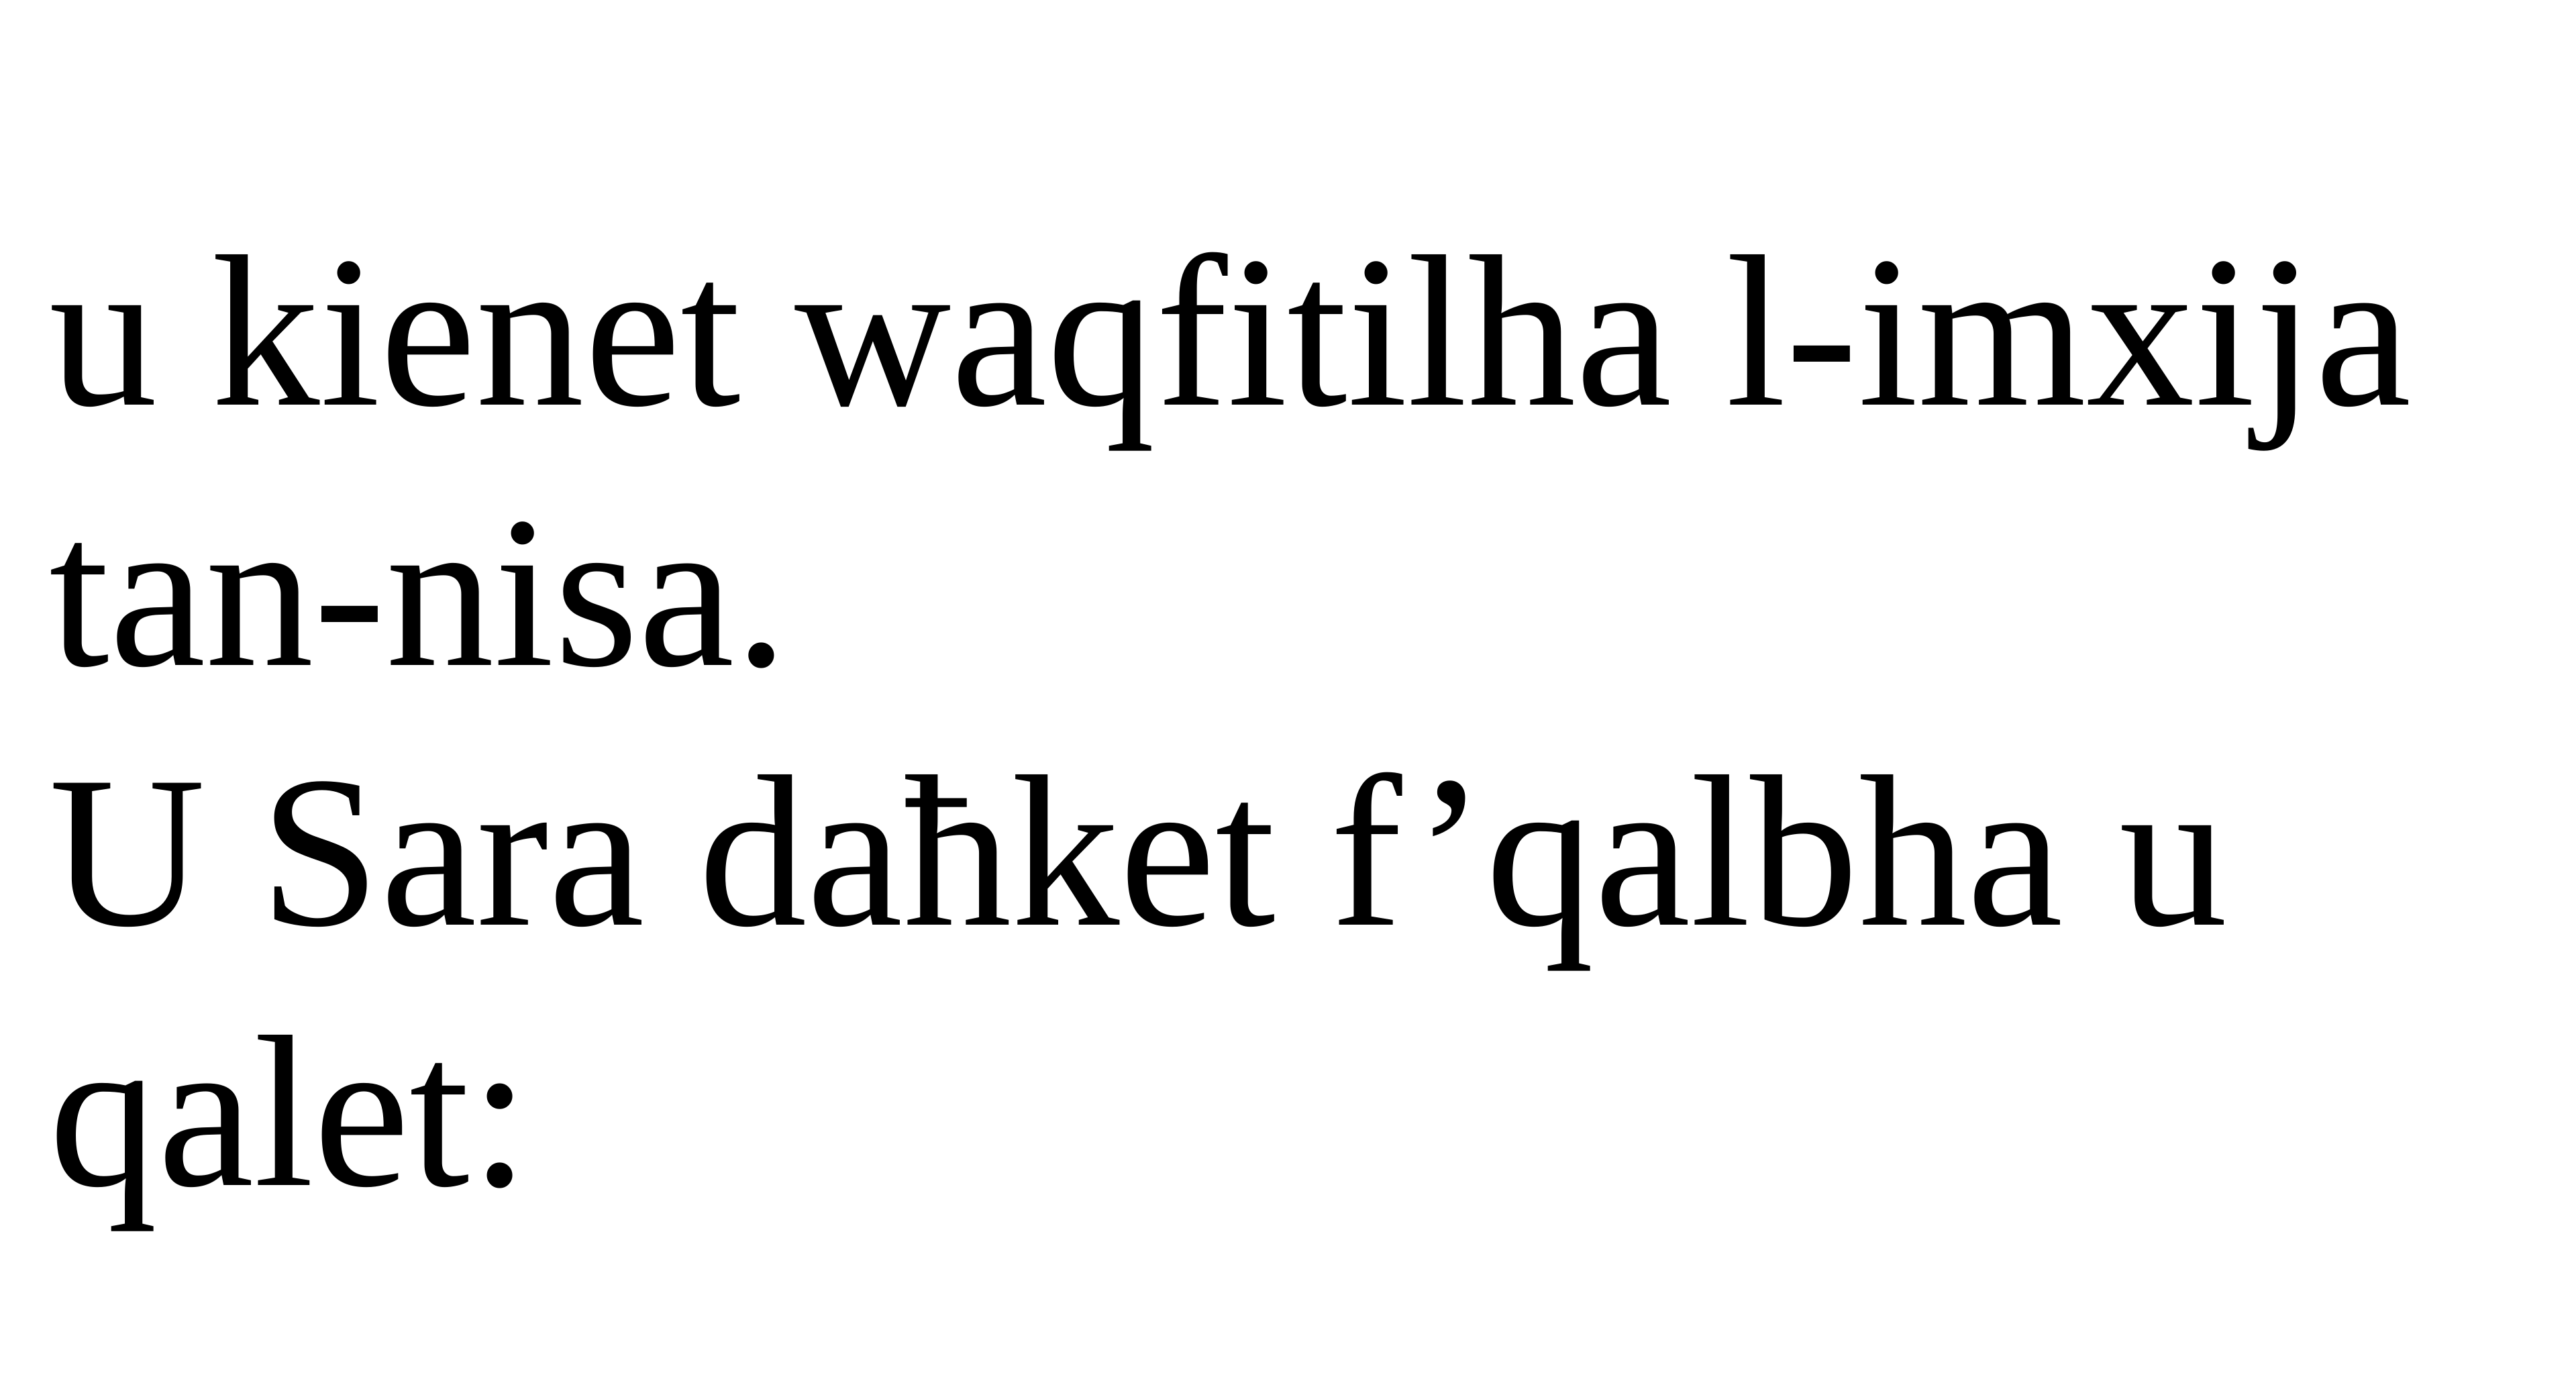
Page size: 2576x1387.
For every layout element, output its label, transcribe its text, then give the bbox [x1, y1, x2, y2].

list u kienet waqfitilha l-imxija tan-nisa. U Sara daħket f’qalbha u qalet: [39, 183, 2536, 1204]
